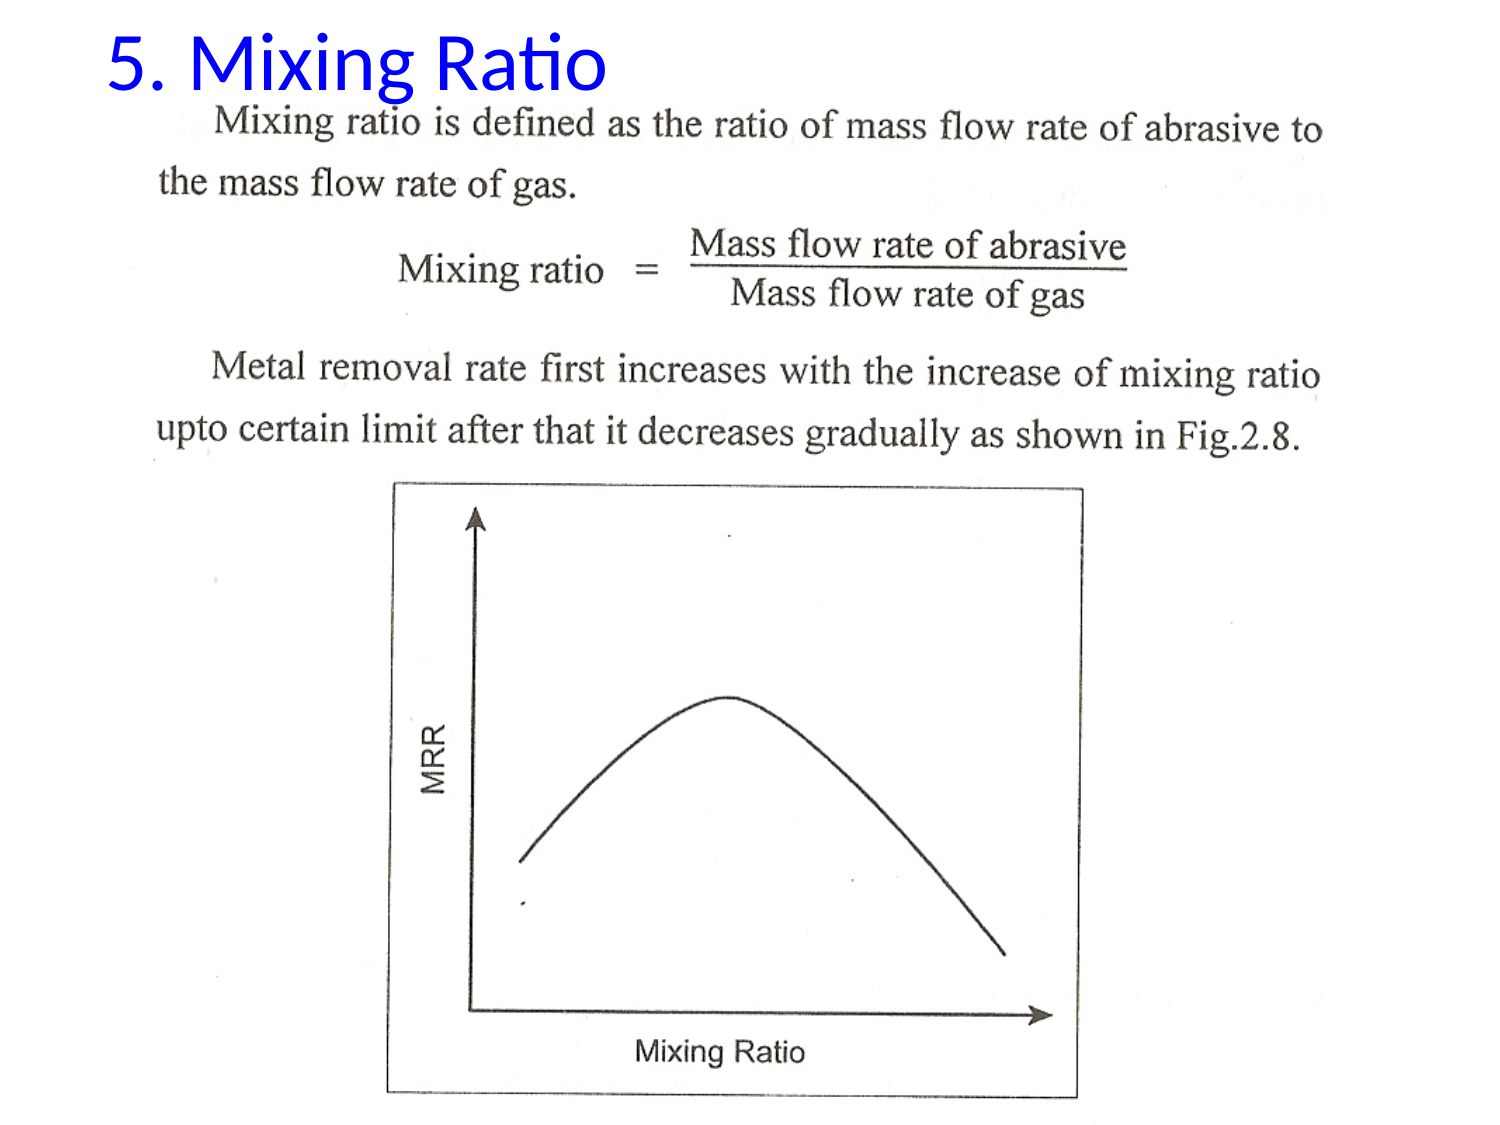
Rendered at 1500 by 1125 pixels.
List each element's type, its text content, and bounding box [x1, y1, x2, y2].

picture [99, 87, 1363, 1125]
text_box 5. Mixing Ratio [90, 0, 625, 115]
